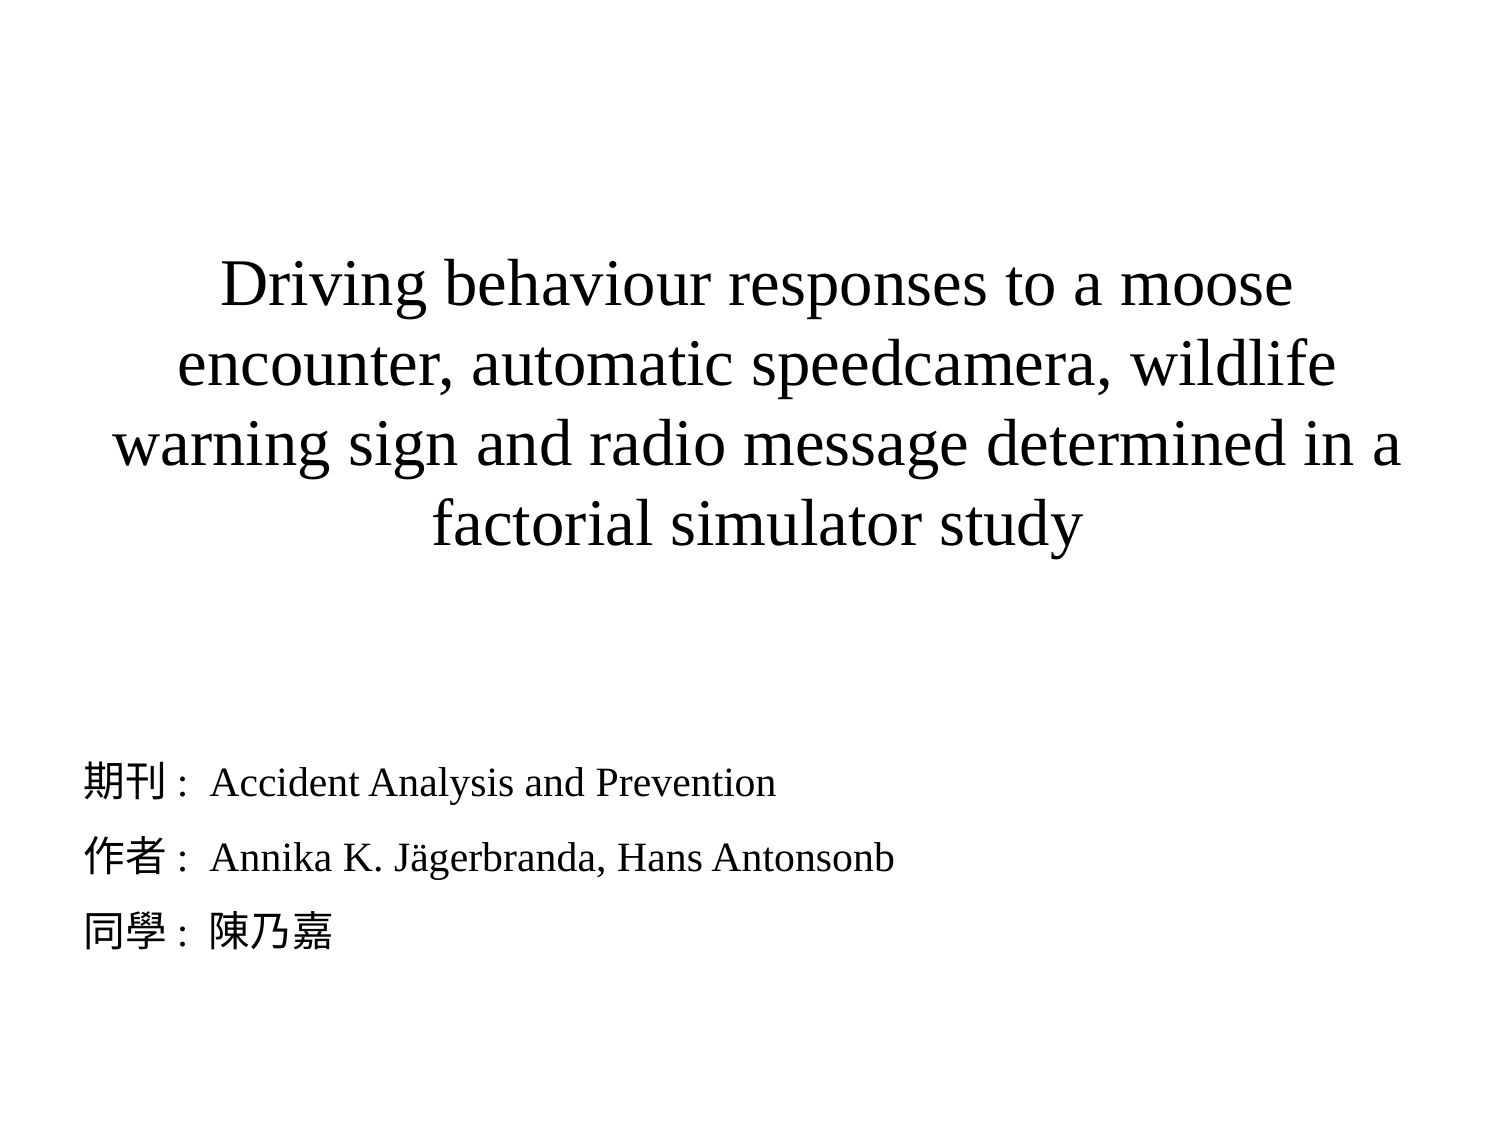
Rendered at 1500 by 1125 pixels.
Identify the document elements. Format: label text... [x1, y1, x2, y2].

text_box Driving behaviour responses to a moose encounter, automatic speedcamera, wildlife warning sign and radio message determined in a factorial simulator study [83, 48, 1434, 695]
text_box 期刊: Accident Analysis and Prevention 作者: Annika K. Jägerbranda, Hans Antonsonb 同學: 陳乃嘉 [83, 695, 1434, 990]
